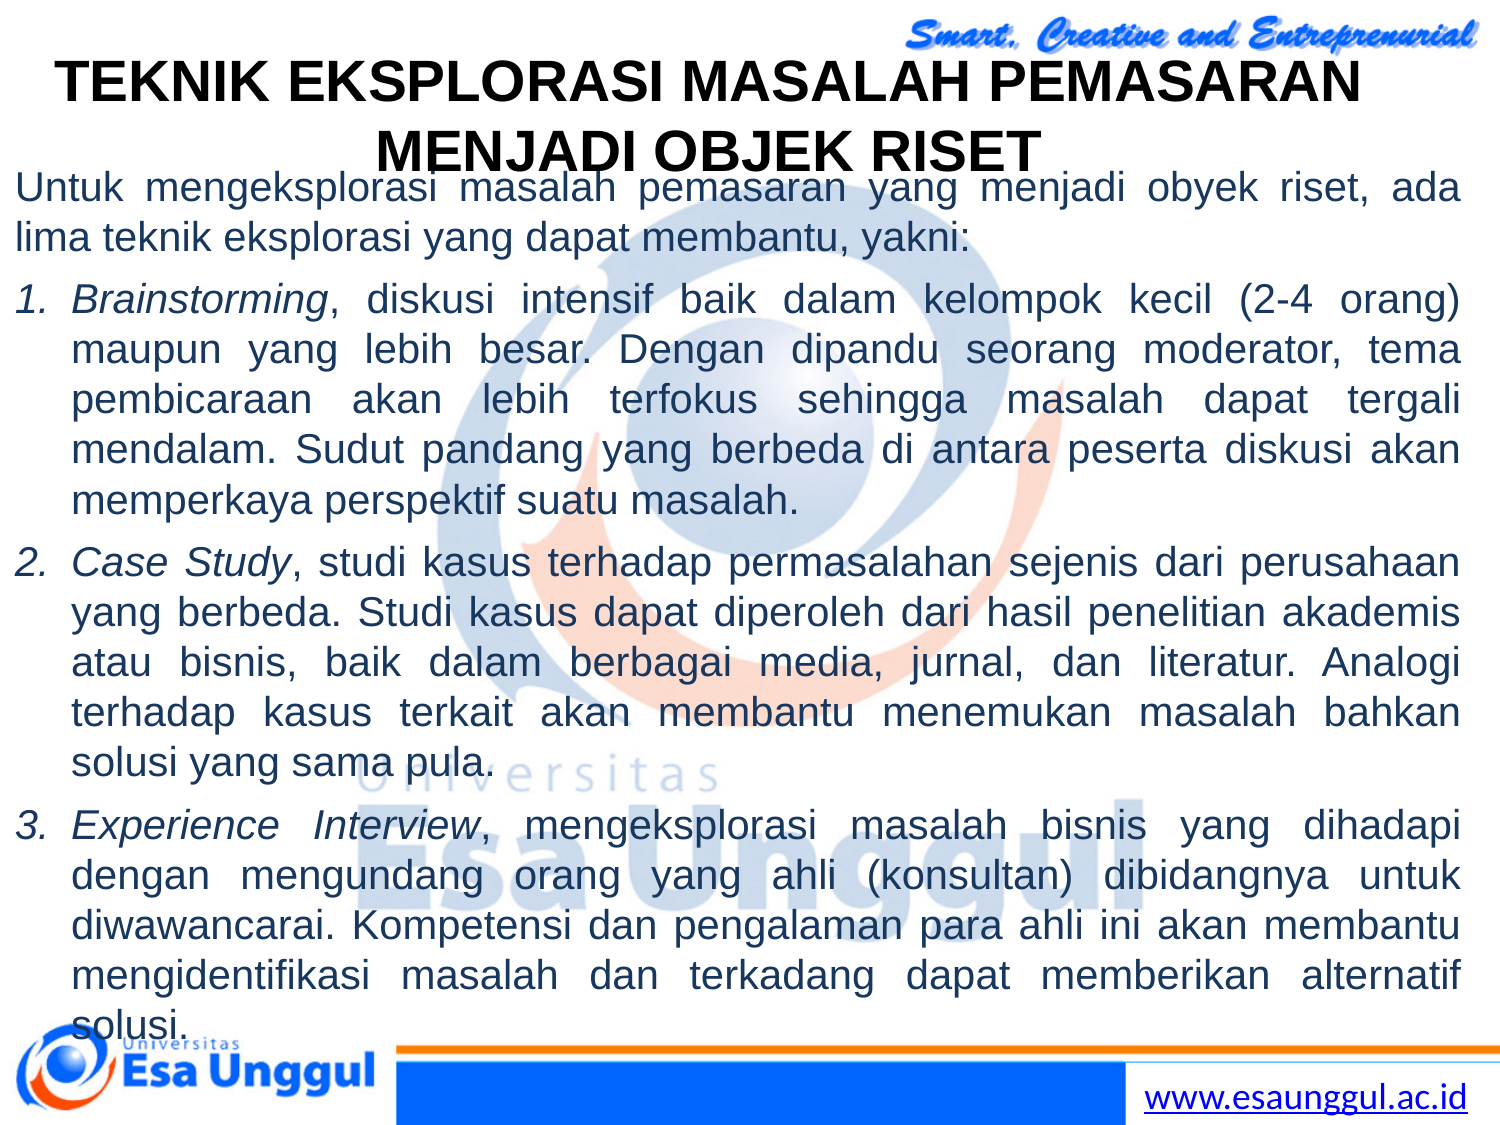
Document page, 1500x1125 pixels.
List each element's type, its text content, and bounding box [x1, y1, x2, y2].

list Untuk mengeksplorasi masalah pemasaran yang menjadi obyek riset, ada lima teknik eksplorasi yang dapat membantu, yakni: Brainstorming, diskusi intensif baik dalam kelompok kecil (2-4 orang) maupun yang lebih besar. Dengan dipandu seorang moderator, tema pembicaraan akan lebih terfokus sehingga masalah dapat tergali mendalam. Sudut pandang yang berbeda di antara peserta diskusi akan memperkaya perspektif suatu masalah. Case Study, studi kasus terhadap permasalahan sejenis dari perusahaan yang berbeda. Studi kasus dapat diperoleh dari hasil penelitian akademis atau bisnis, baik dalam berbagai media, jurnal, dan literatur. Analogi terhadap kasus terkait akan membantu menemukan masalah bahkan solusi yang sama pula. Experience Interview, mengeksplorasi masalah bisnis yang dihadapi dengan mengundang orang yang ahli (konsultan) dibidangnya untuk diwawancarai. Kompetensi dan pengalaman para ahli ini akan membantu mengidentifikasi masalah dan terkadang dapat memberikan alternatif solusi. [0, 152, 1477, 961]
title TEKNIK EKSPLORASI MASALAH PEMASARAN MENJADI OBJEK RISET [0, 35, 1418, 152]
picture [0, 0, 1500, 1125]
